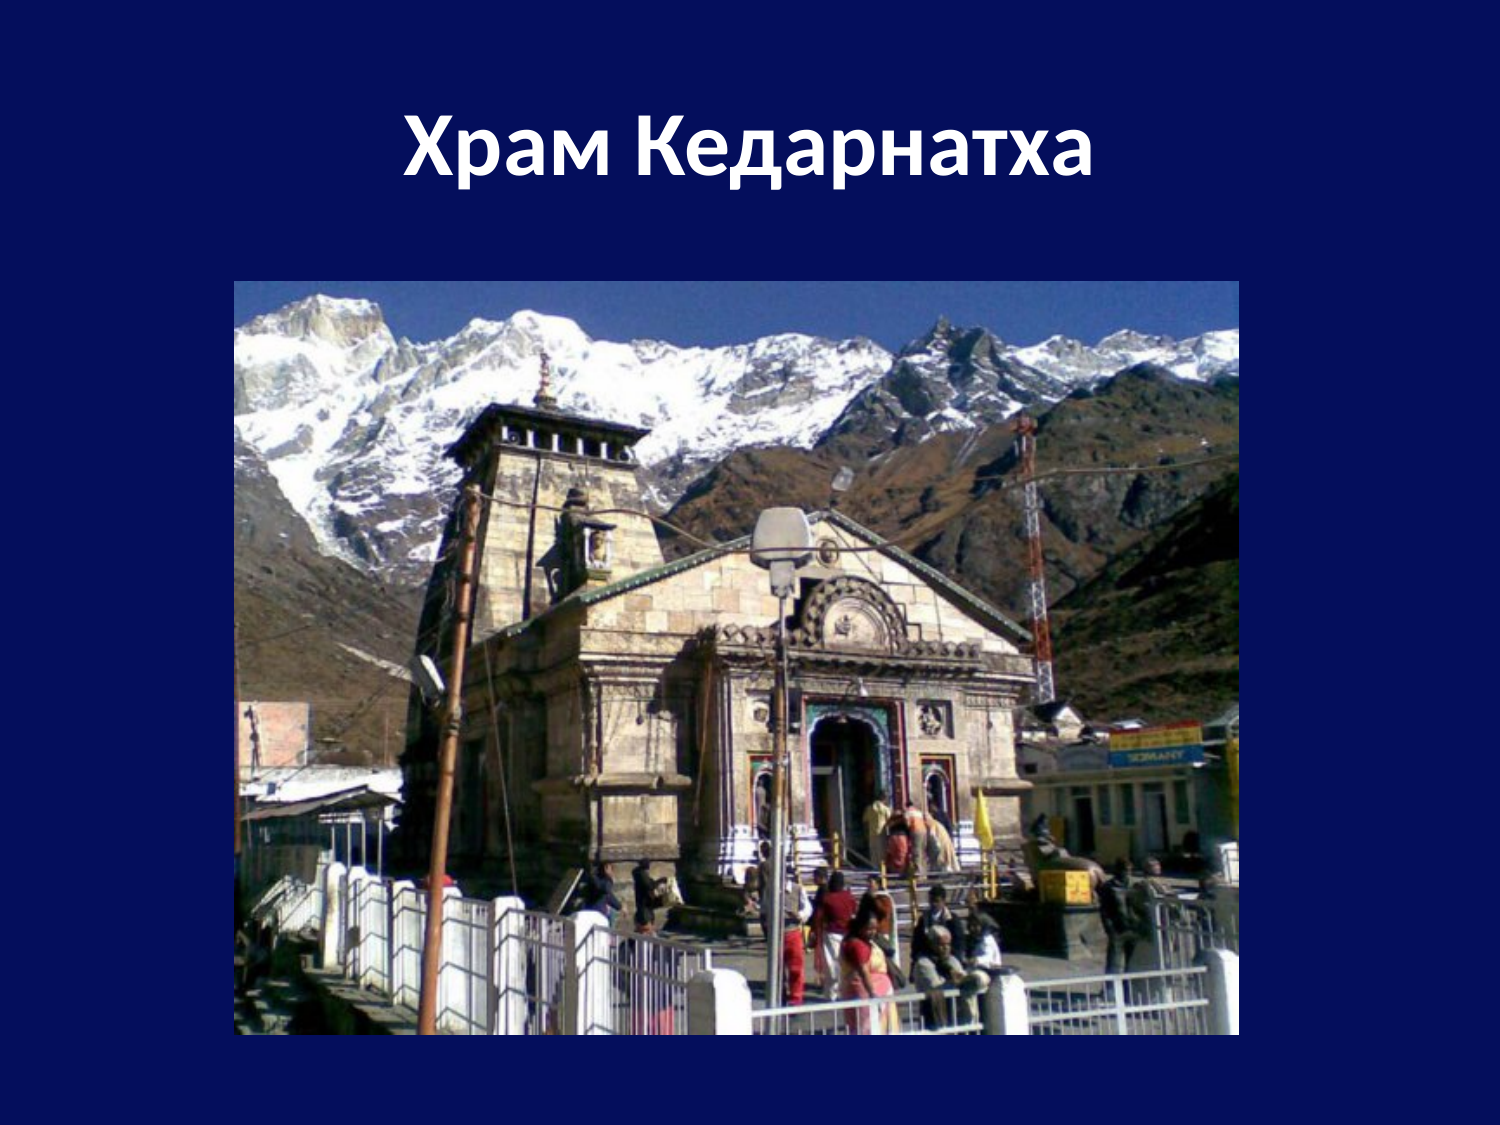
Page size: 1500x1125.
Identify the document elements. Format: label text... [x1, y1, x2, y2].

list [234, 280, 1239, 1035]
title Храм Кедарнатха [75, 45, 1425, 233]
